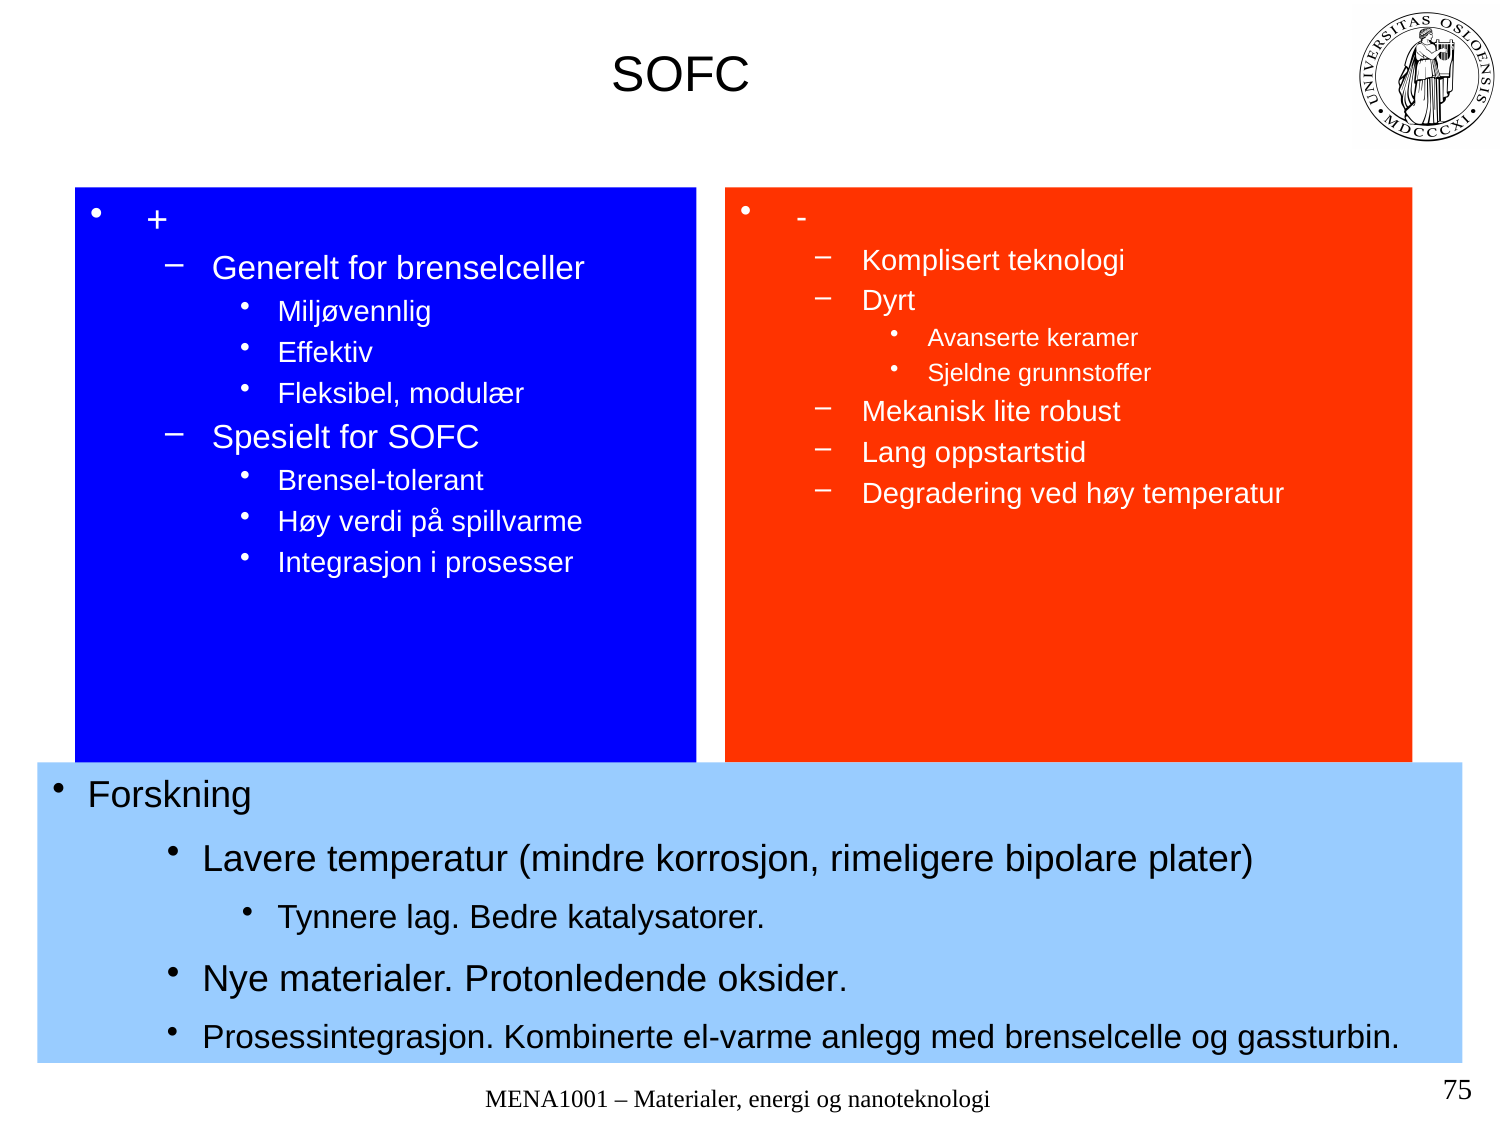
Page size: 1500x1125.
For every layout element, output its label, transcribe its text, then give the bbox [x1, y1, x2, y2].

list + Generelt for brenselceller Miljøvennlig Effektiv Fleksibel, modulær Spesielt for SOFC Brensel-tolerant Høy verdi på spillvarme Integrasjon i prosesser [74, 187, 697, 762]
picture [1352, 4, 1500, 149]
list - Komplisert teknologi Dyrt Avanserte keramer Sjeldne grunnstoffer Mekanisk lite robust Lang oppstartstid Degradering ved høy temperatur [724, 187, 1413, 762]
footer MENA1001 – Materialer, energi og nanoteknologi [466, 1074, 1011, 1125]
text_box Forskning Lavere temperatur (mindre korrosjon, rimeligere bipolare plater) Tynnere lag. Bedre katalysatorer. Nye materialer. Protonledende oksider. Prosessintegrasjon. Kombinerte el-varme anlegg med brenselcelle og gassturbin. [37, 762, 1463, 1063]
title SOFC [62, 0, 1301, 163]
slide_number 75 [1349, 1062, 1488, 1113]
